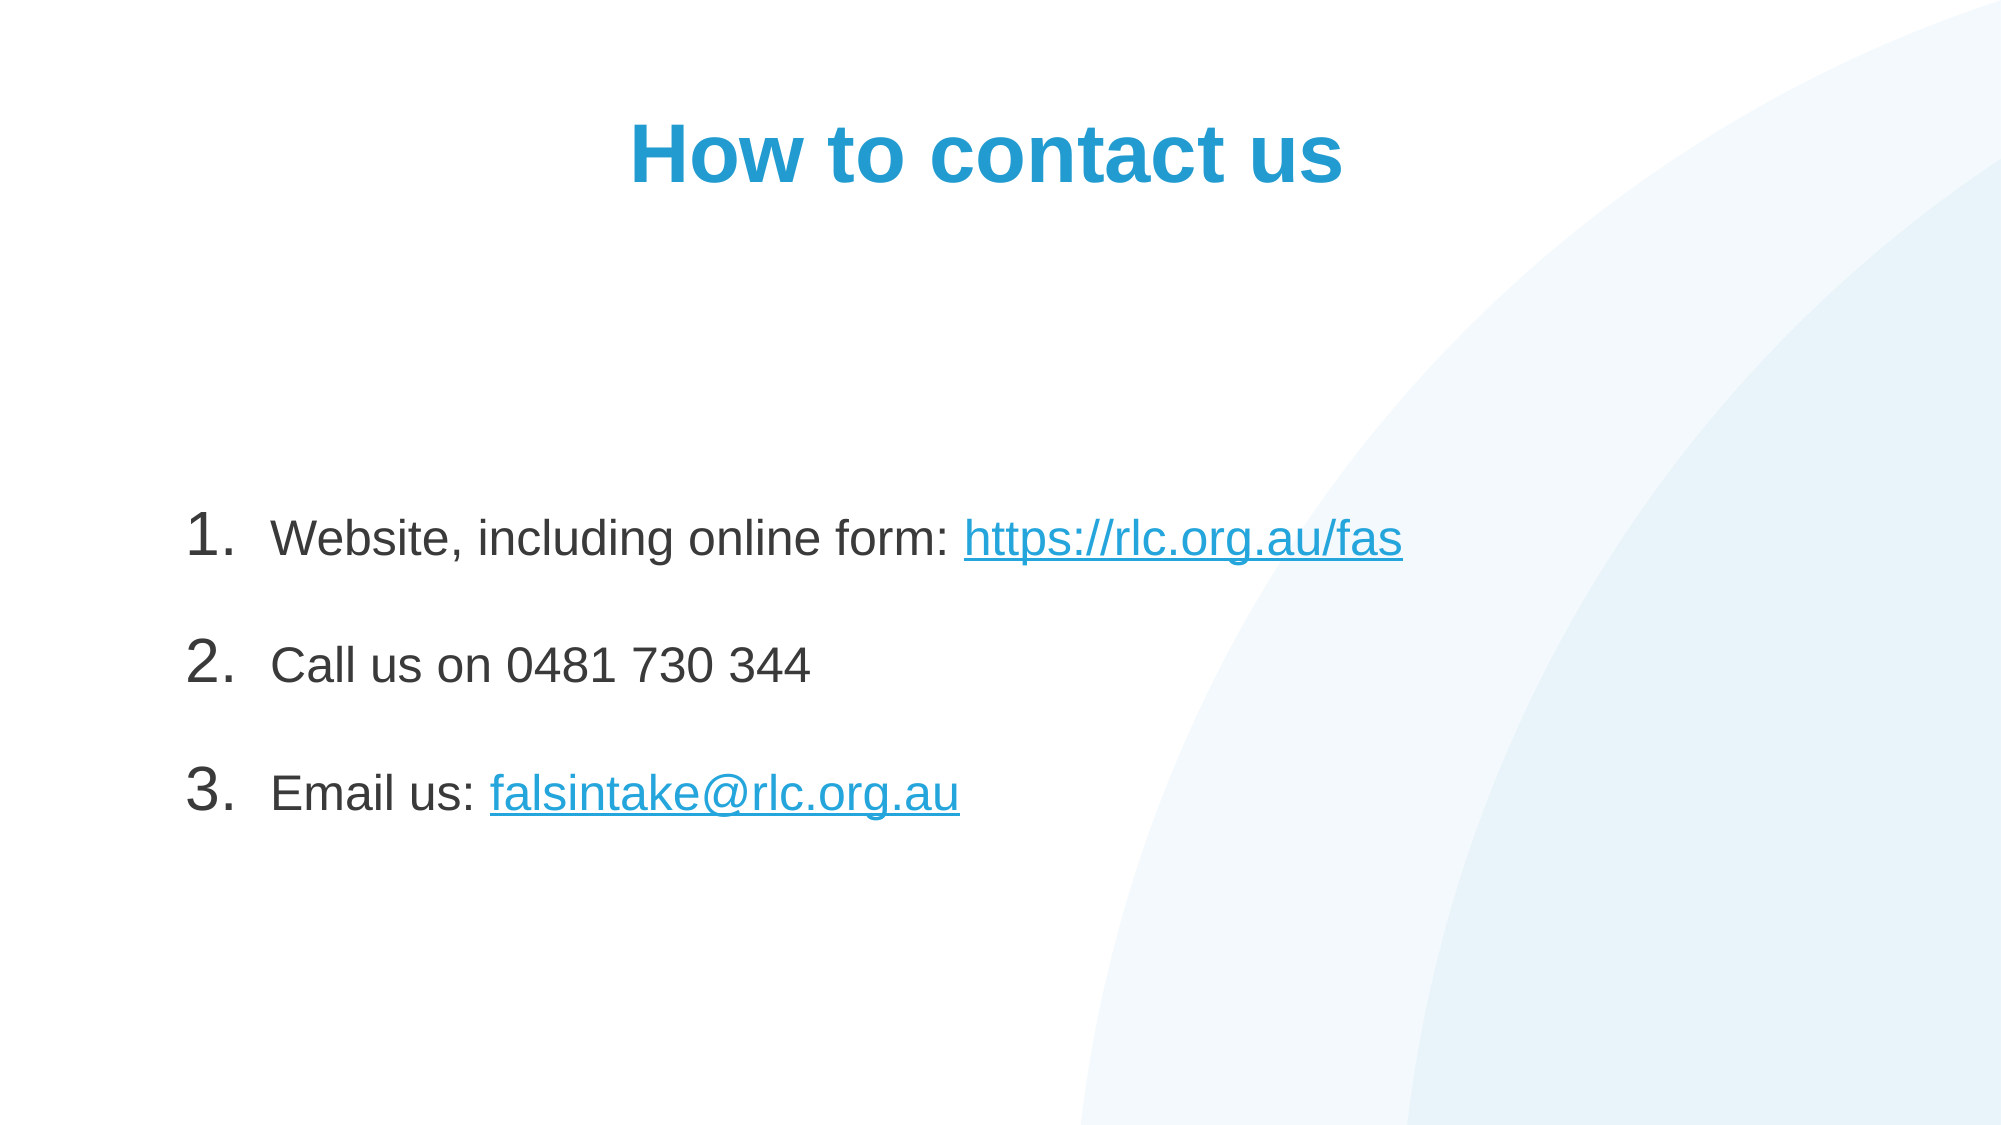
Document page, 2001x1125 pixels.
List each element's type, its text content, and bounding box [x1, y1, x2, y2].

title How to contact us [51, 103, 1924, 287]
list Website, including online form: https://rlc.org.au/fas Call us on 0481 730 344 Email us: falsintake@rlc.org.au [170, 286, 1808, 1009]
